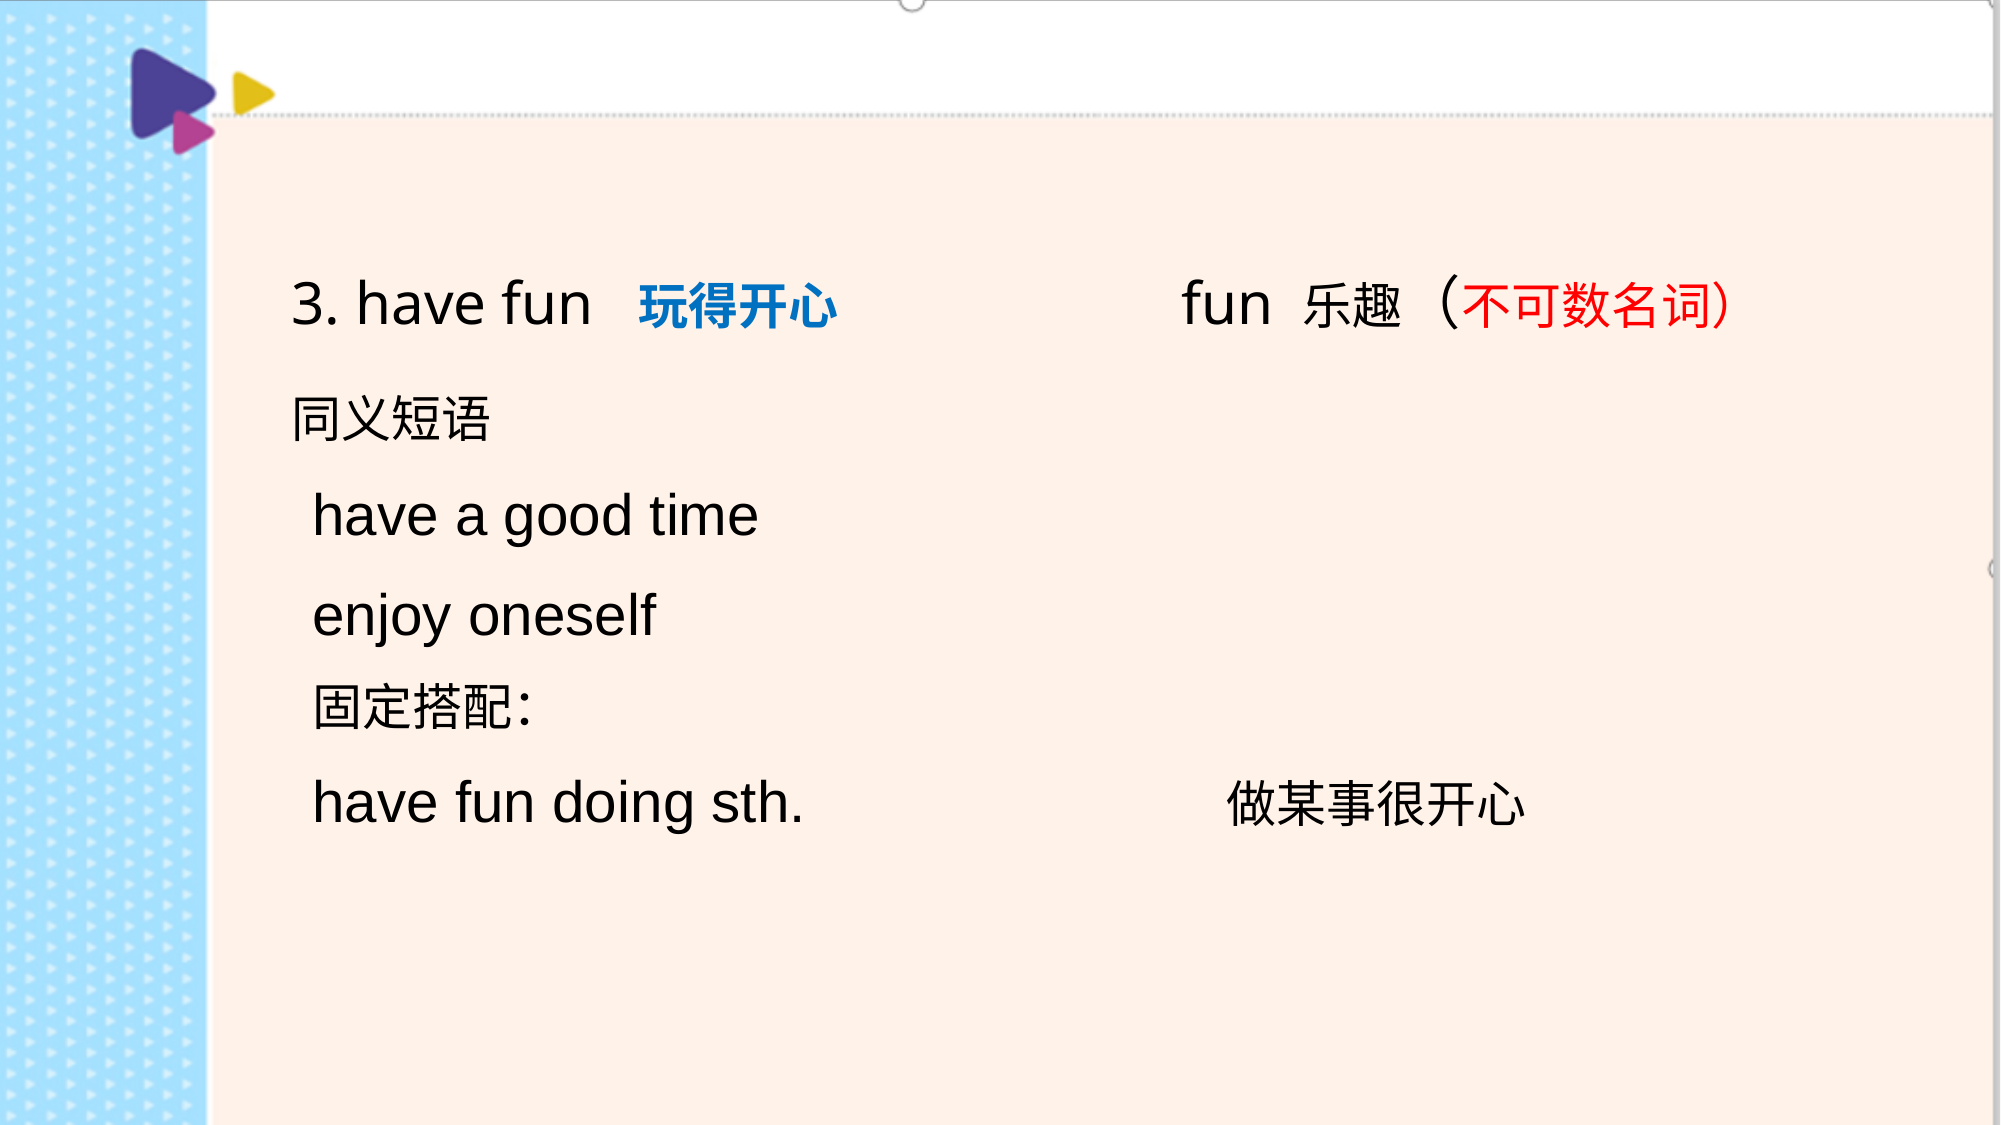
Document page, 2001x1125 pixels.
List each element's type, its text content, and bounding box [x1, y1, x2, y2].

text_box 同义短语 [276, 368, 1800, 456]
text_box have a good time [297, 456, 1821, 555]
text_box 固定搭配： [297, 655, 1821, 743]
text_box have fun doing sth. 做某事很开心 [297, 743, 1821, 842]
picture [0, 0, 2001, 1125]
text_box enjoy oneself [297, 555, 1821, 655]
text_box 3. have fun 玩得开心 fun 乐趣（不可数名词） [276, 244, 1800, 344]
